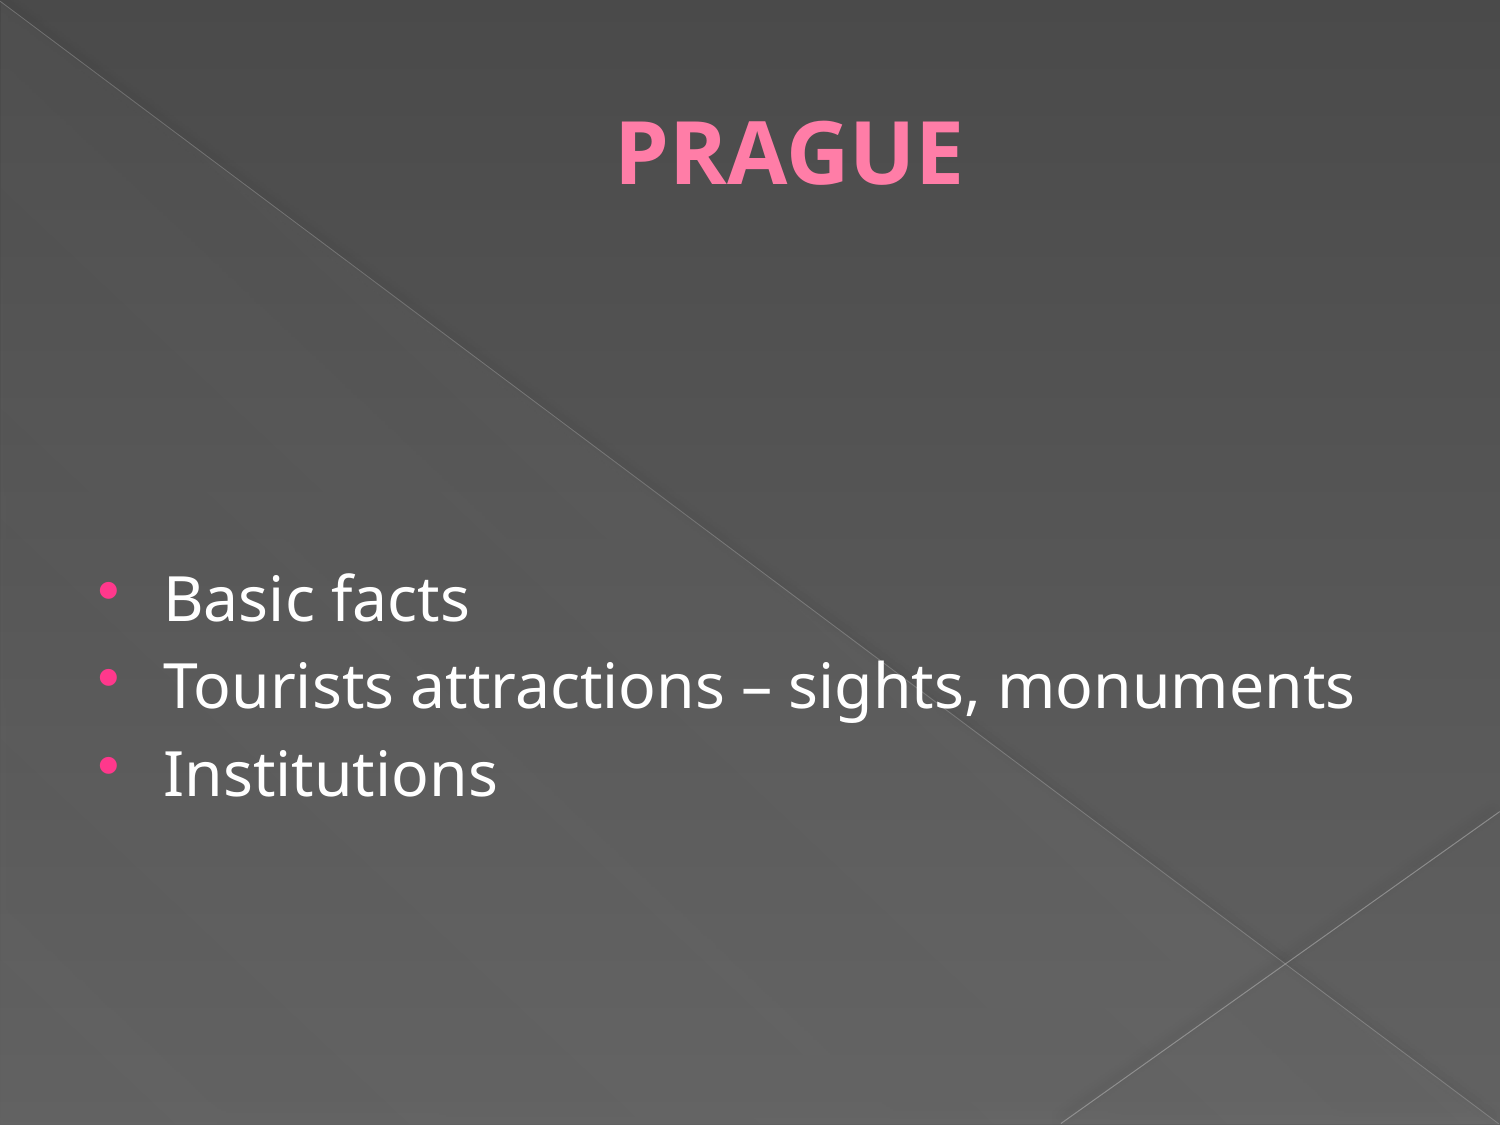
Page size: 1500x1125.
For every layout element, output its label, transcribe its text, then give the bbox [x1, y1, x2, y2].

list Basic facts Tourists attractions – sights, monuments Institutions [75, 308, 1425, 1059]
title PRAGUE [75, 43, 1425, 256]
